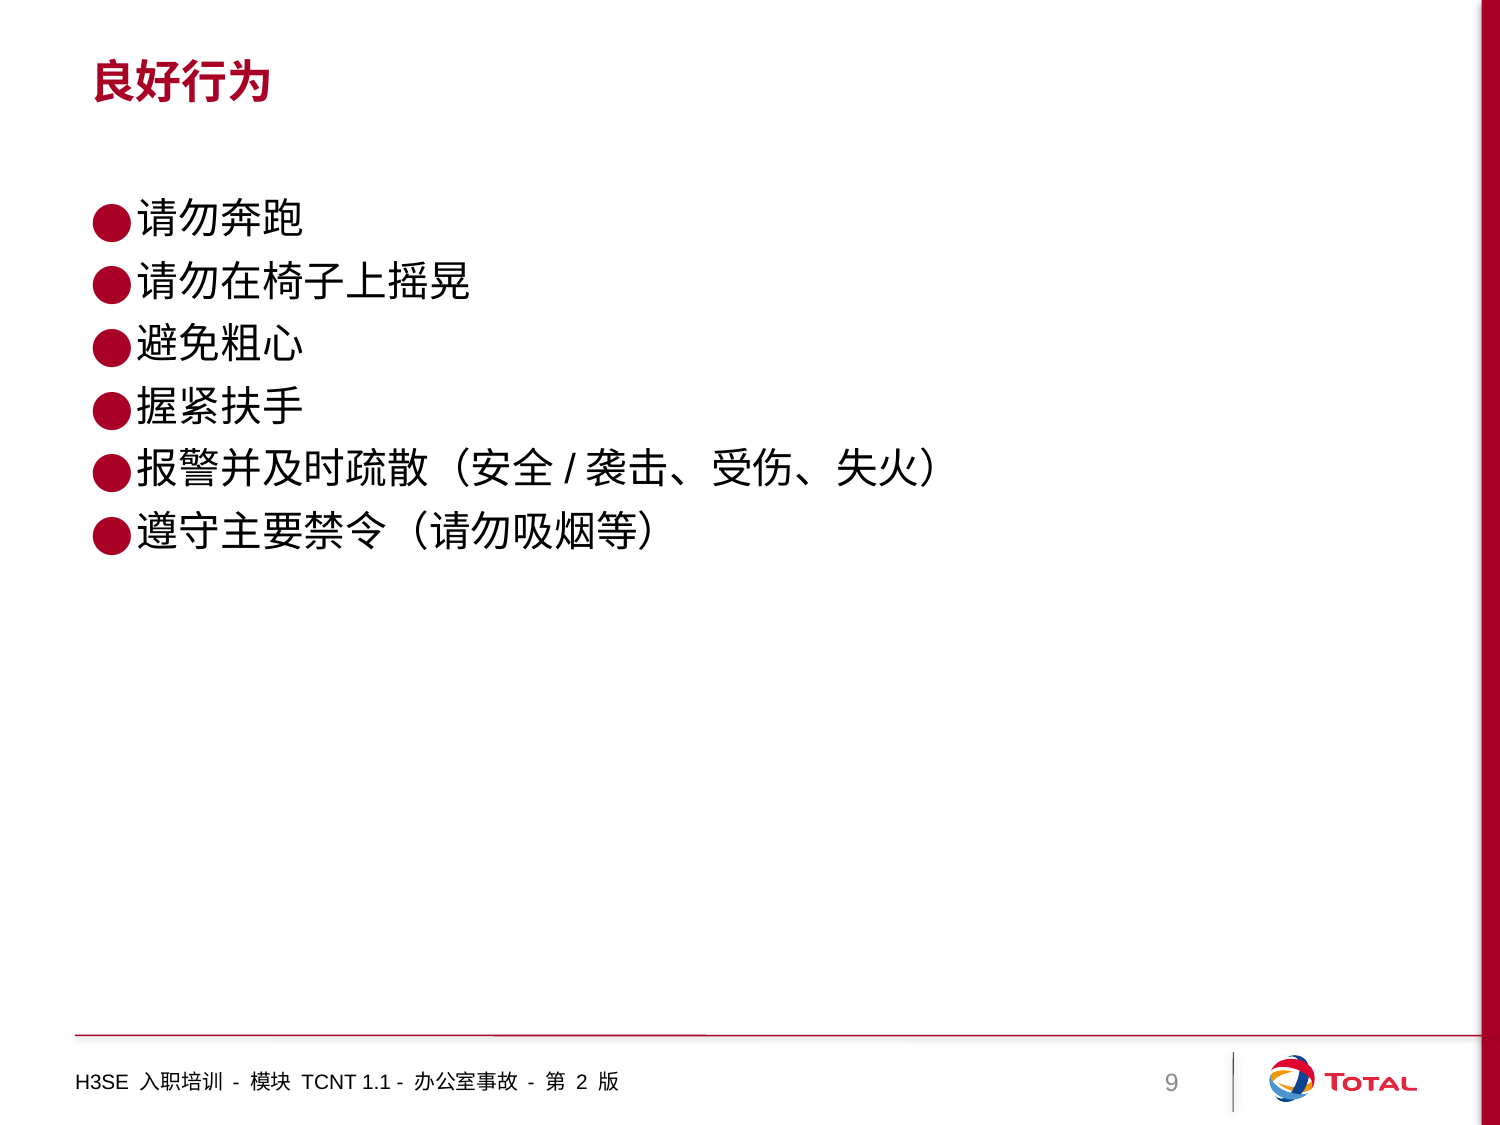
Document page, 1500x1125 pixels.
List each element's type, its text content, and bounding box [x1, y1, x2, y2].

list 请勿奔跑 请勿在椅子上摇晃 避免粗心 握紧扶手 报警并及时疏散（安全/袭击、受伤、失火） 遵守主要禁令（请勿吸烟等） [75, 184, 1424, 1012]
slide_number 9 [1074, 1051, 1194, 1112]
footer H3SE 入职培训 - 模块 TCNT 1.1 - 办公室事故 - 第 2 版 [75, 1051, 988, 1112]
picture [1260, 1045, 1426, 1112]
title 良好行为 [75, 45, 1424, 150]
